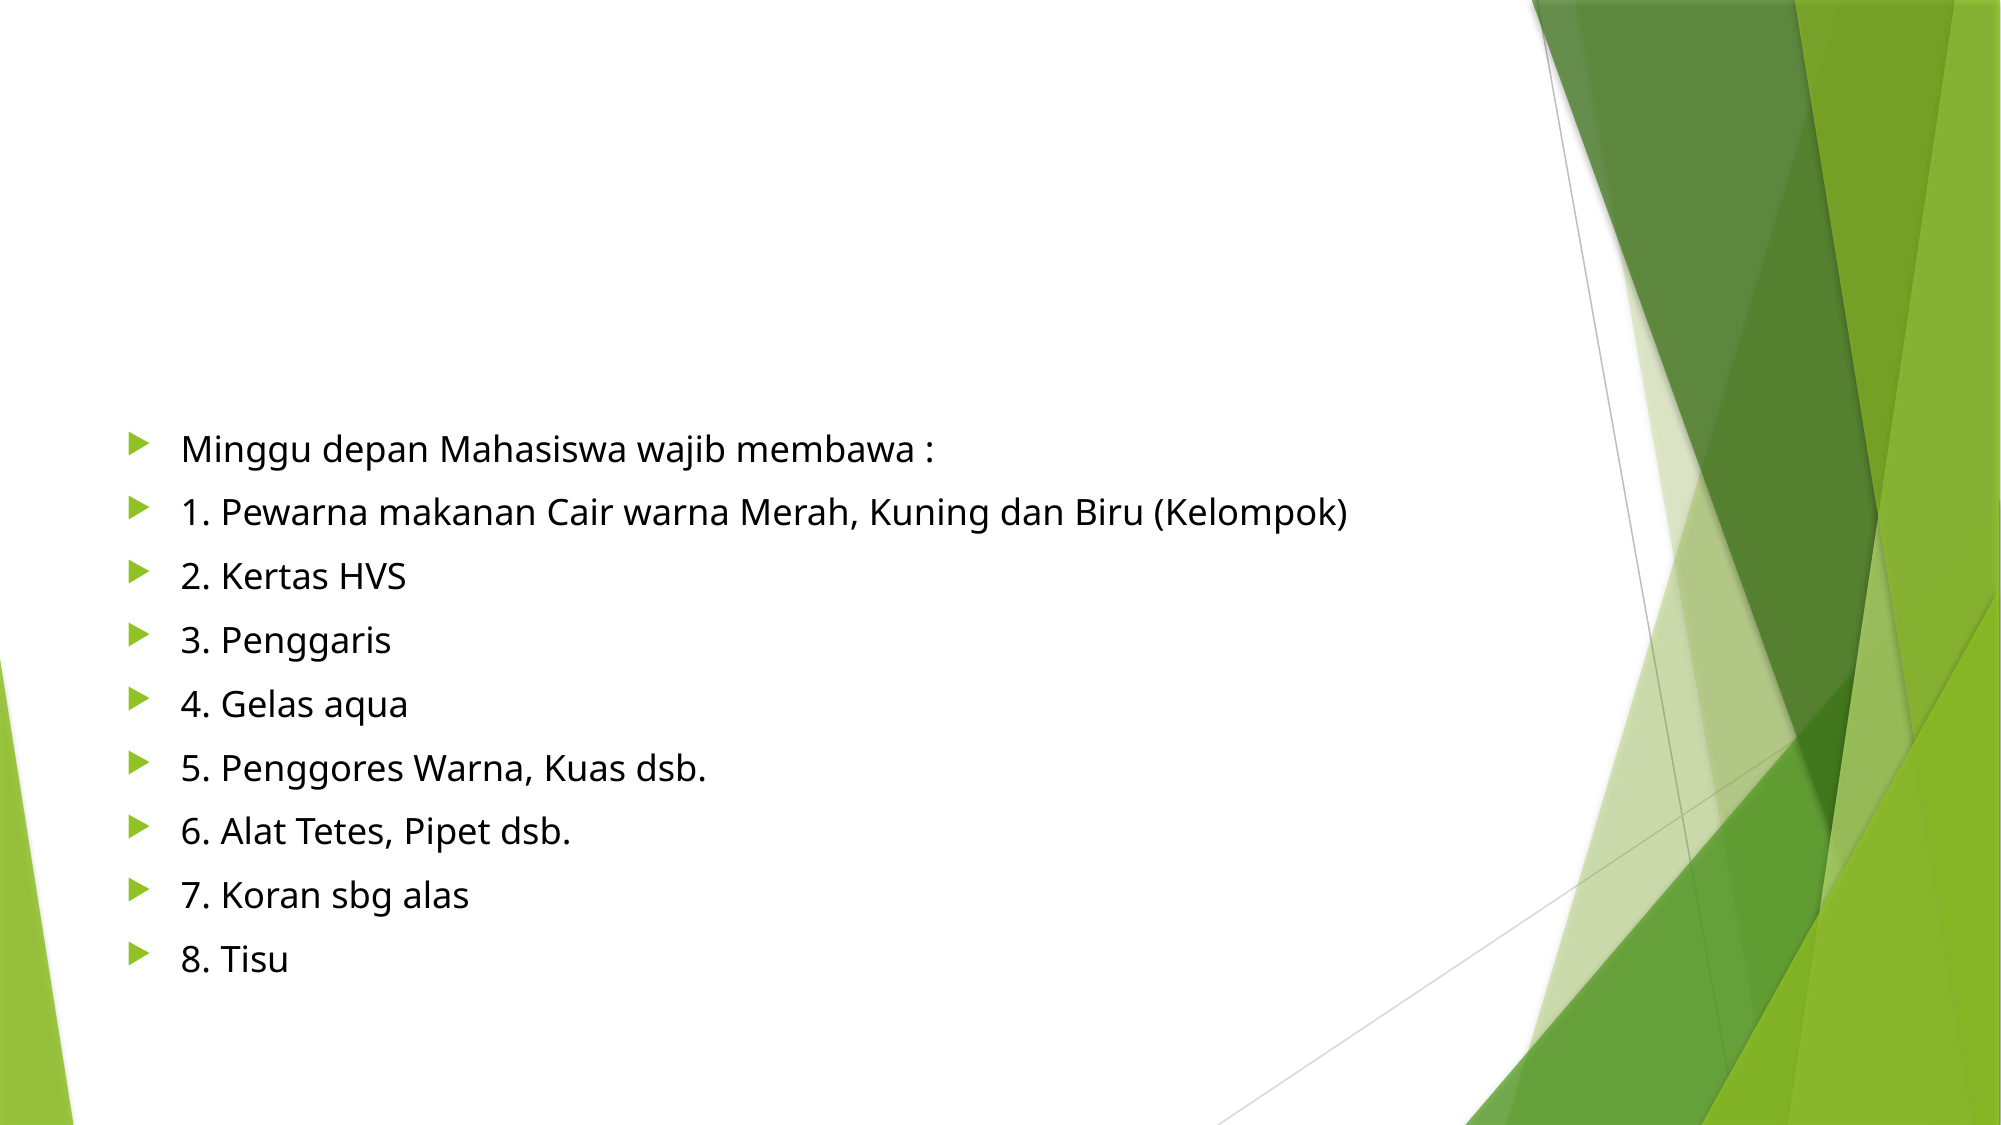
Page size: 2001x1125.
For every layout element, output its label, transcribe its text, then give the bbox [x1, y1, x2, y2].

list Minggu depan Mahasiswa wajib membawa : 1. Pewarna makanan Cair warna Merah, Kuning dan Biru (Kelompok) 2. Kertas HVS 3. Penggaris 4. Gelas aqua 5. Penggores Warna, Kuas dsb. 6. Alat Tetes, Pipet dsb. 7. Koran sbg alas 8. Tisu [111, 354, 1522, 992]
